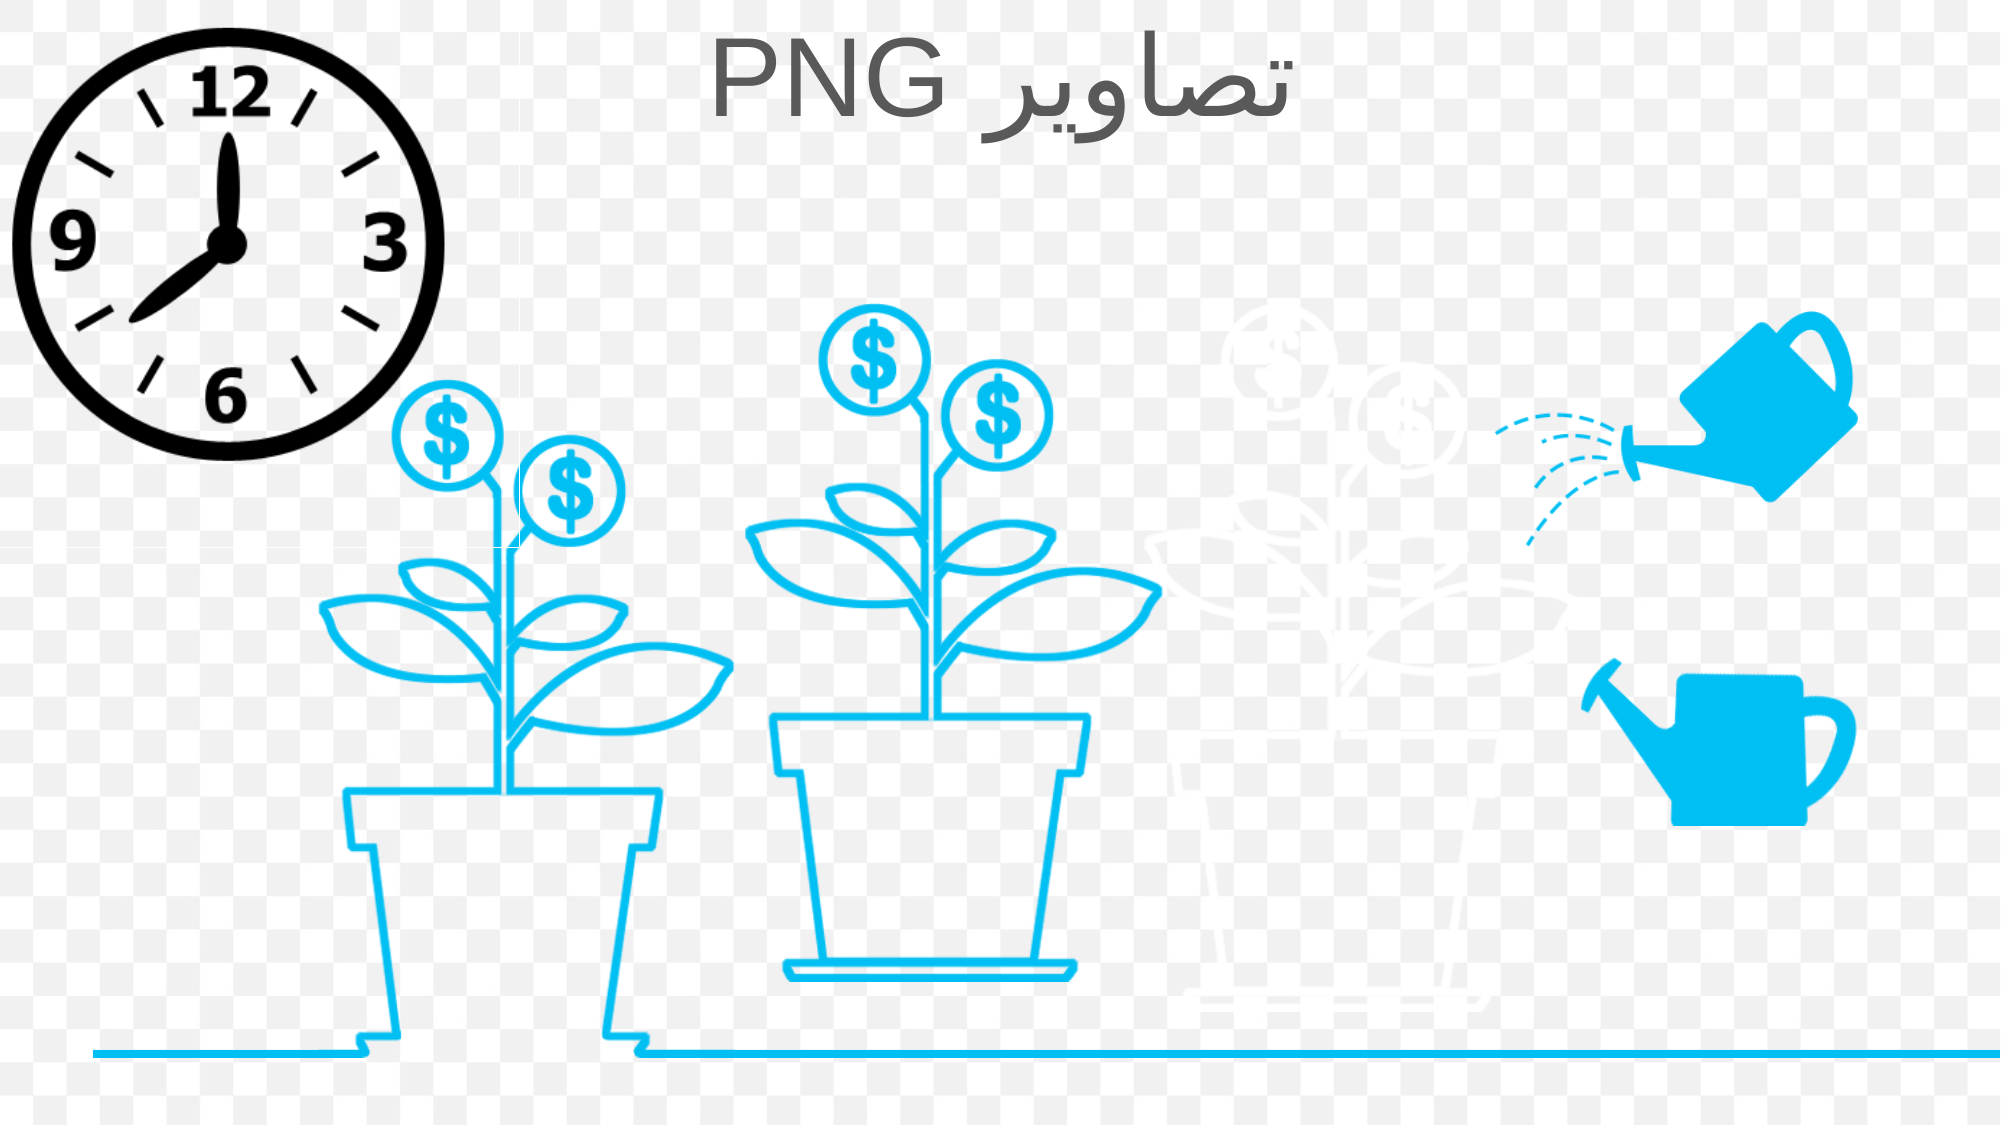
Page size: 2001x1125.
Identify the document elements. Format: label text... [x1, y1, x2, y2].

list تصاویر PNG [520, 20, 1952, 140]
picture [0, 0, 2001, 1125]
picture [518, 602, 618, 643]
picture [523, 444, 617, 538]
